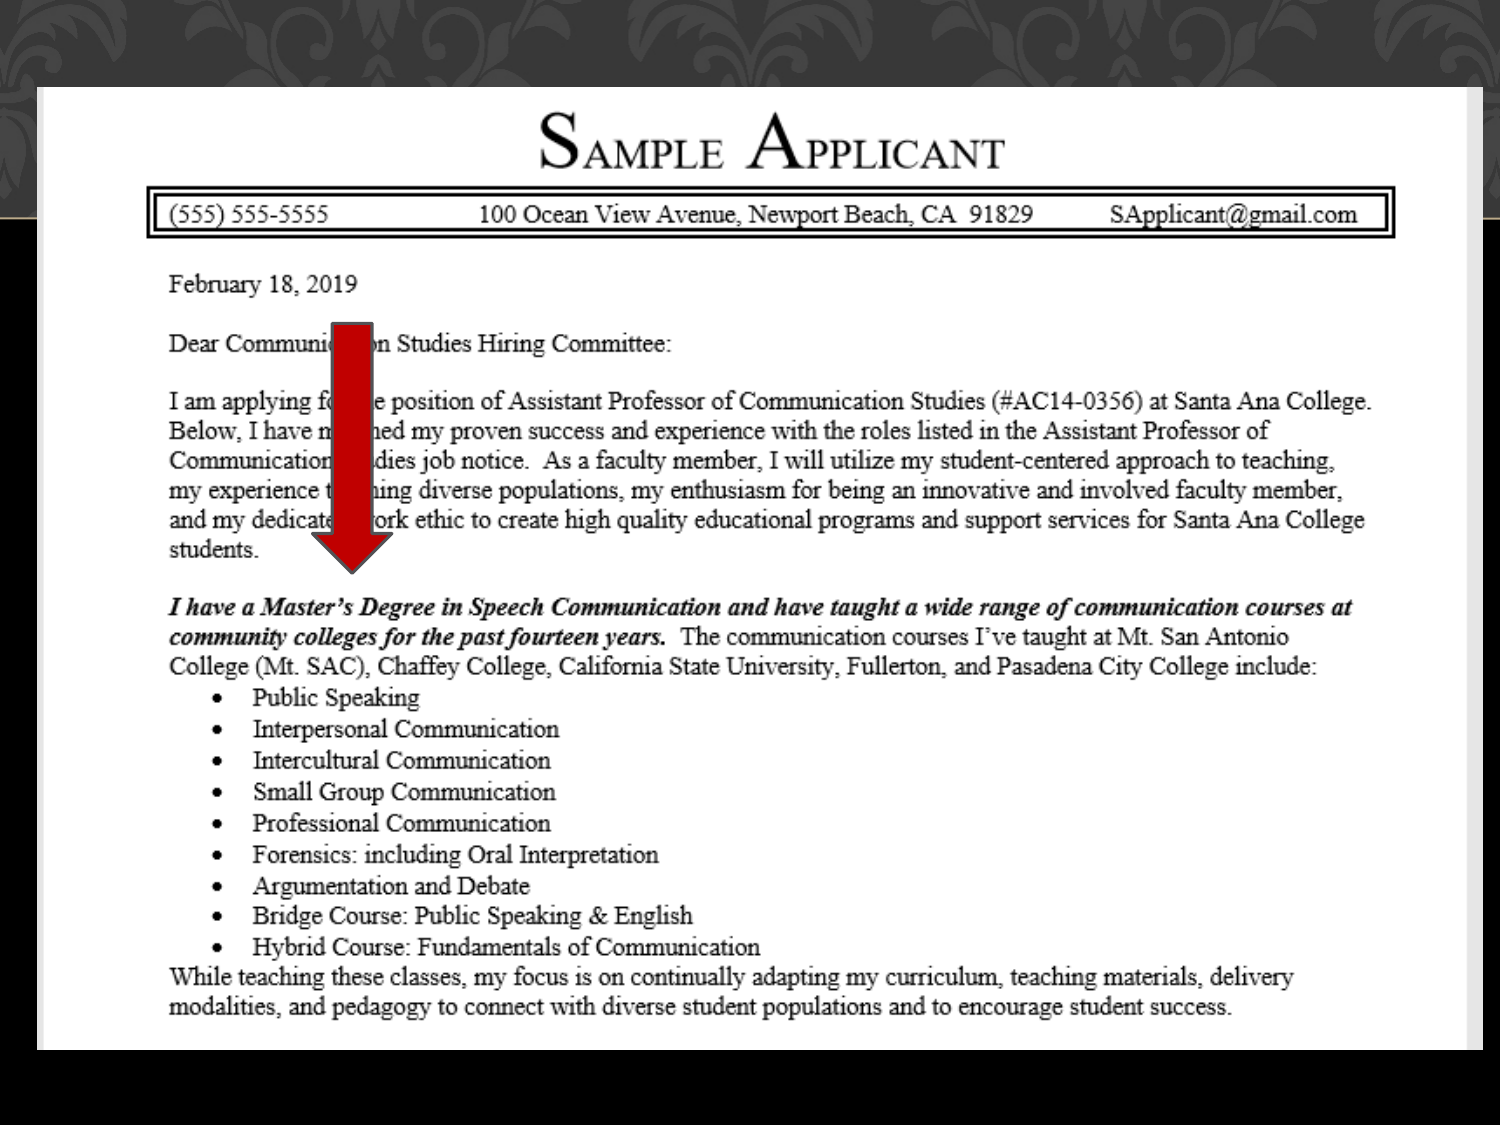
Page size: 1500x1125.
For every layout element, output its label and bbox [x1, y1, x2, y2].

list [37, 87, 1484, 1051]
